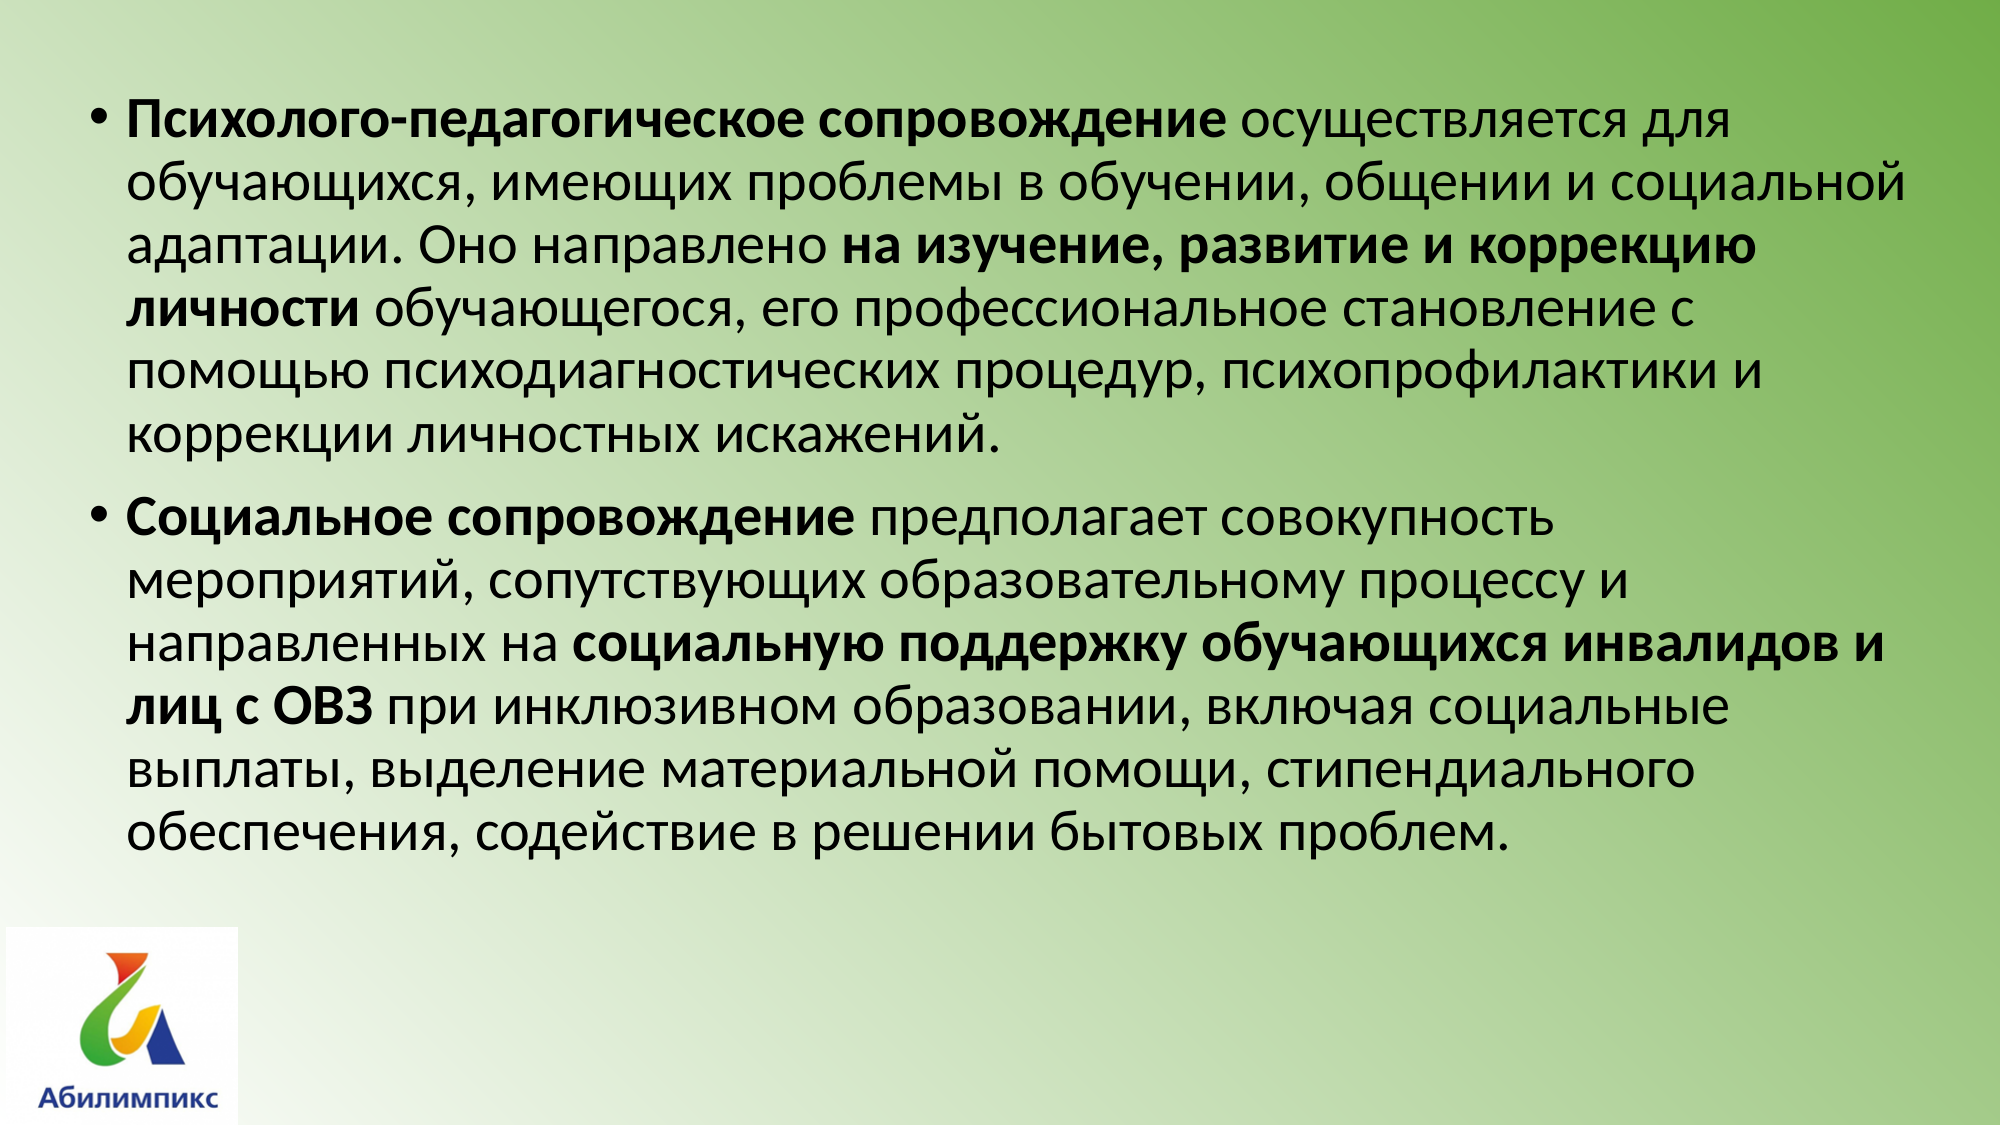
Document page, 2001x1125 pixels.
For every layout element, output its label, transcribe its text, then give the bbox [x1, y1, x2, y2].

picture [6, 927, 238, 1125]
list Психолого-педагогическое сопровождение осуществляется для обучающихся, имеющих проблемы в обучении, общении и социальной адаптации. Оно направлено на изучение, развитие и коррекцию личности обучающегося, его профессиональное становление с помощью психодиагностических процедур, психопрофилактики и коррекции личностных искажений. Социальное сопровождение предполагает совокупность мероприятий, сопутствующих образовательному процессу и направленных на социальную поддержку обучающихся инвалидов и лиц с ОВЗ при инклюзивном образовании, включая социальные выплаты, выделение материальной помощи, стипендиального обеспечения, содействие в решении бытовых проблем. [73, 79, 1927, 1104]
